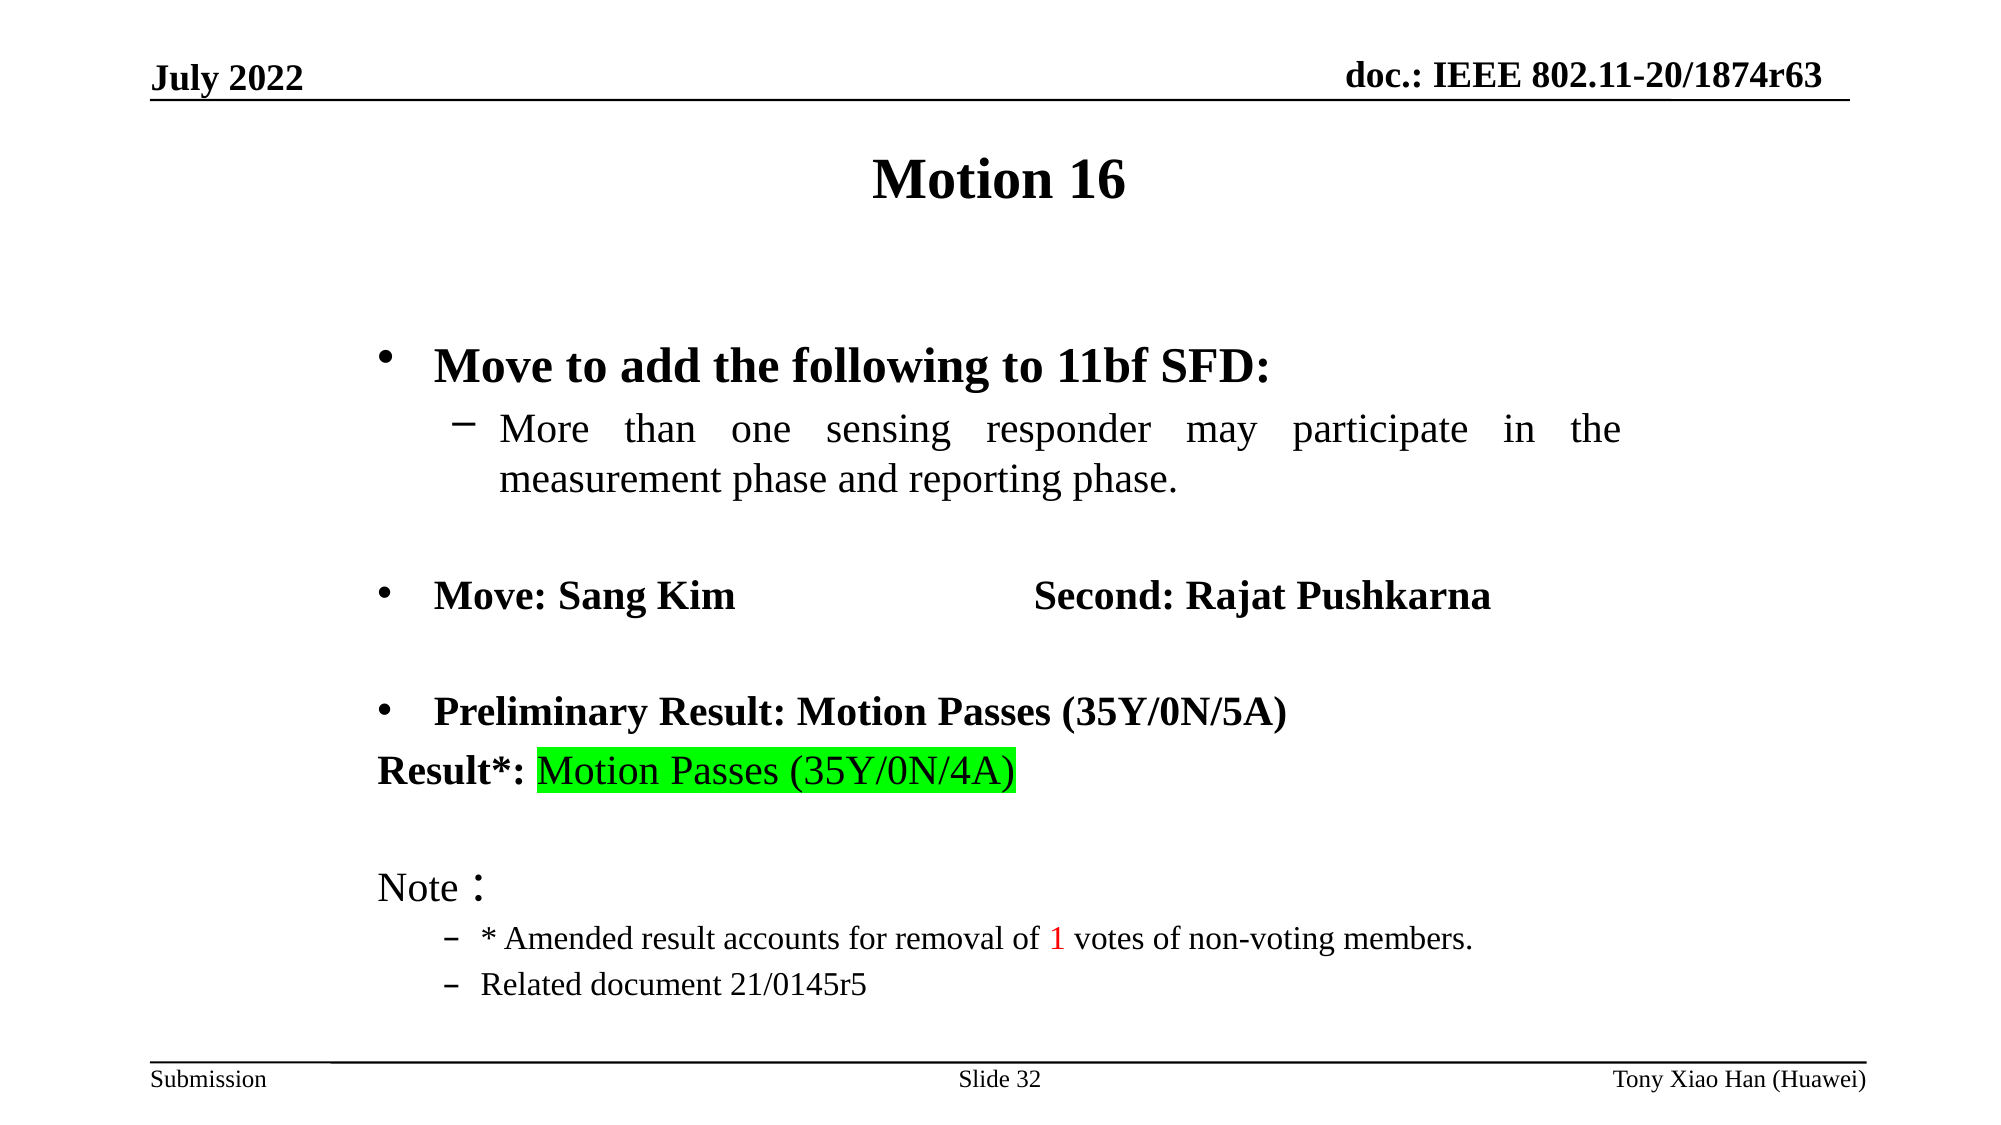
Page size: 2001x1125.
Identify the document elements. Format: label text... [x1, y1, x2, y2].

text_box Move to add the following to 11bf SFD: More than one sensing responder may participate in the measurement phase and reporting phase. Move: Sang Kim Second: Rajat Pushkarna Preliminary Result: Motion Passes (35Y/0N/5A) Result*: Motion Passes (35Y/0N/4A) Note： * Amended result accounts for removal of 1 votes of non-voting members. Related document 21/0145r5 [362, 324, 1638, 1013]
text_box Motion 16 [362, 87, 1638, 263]
